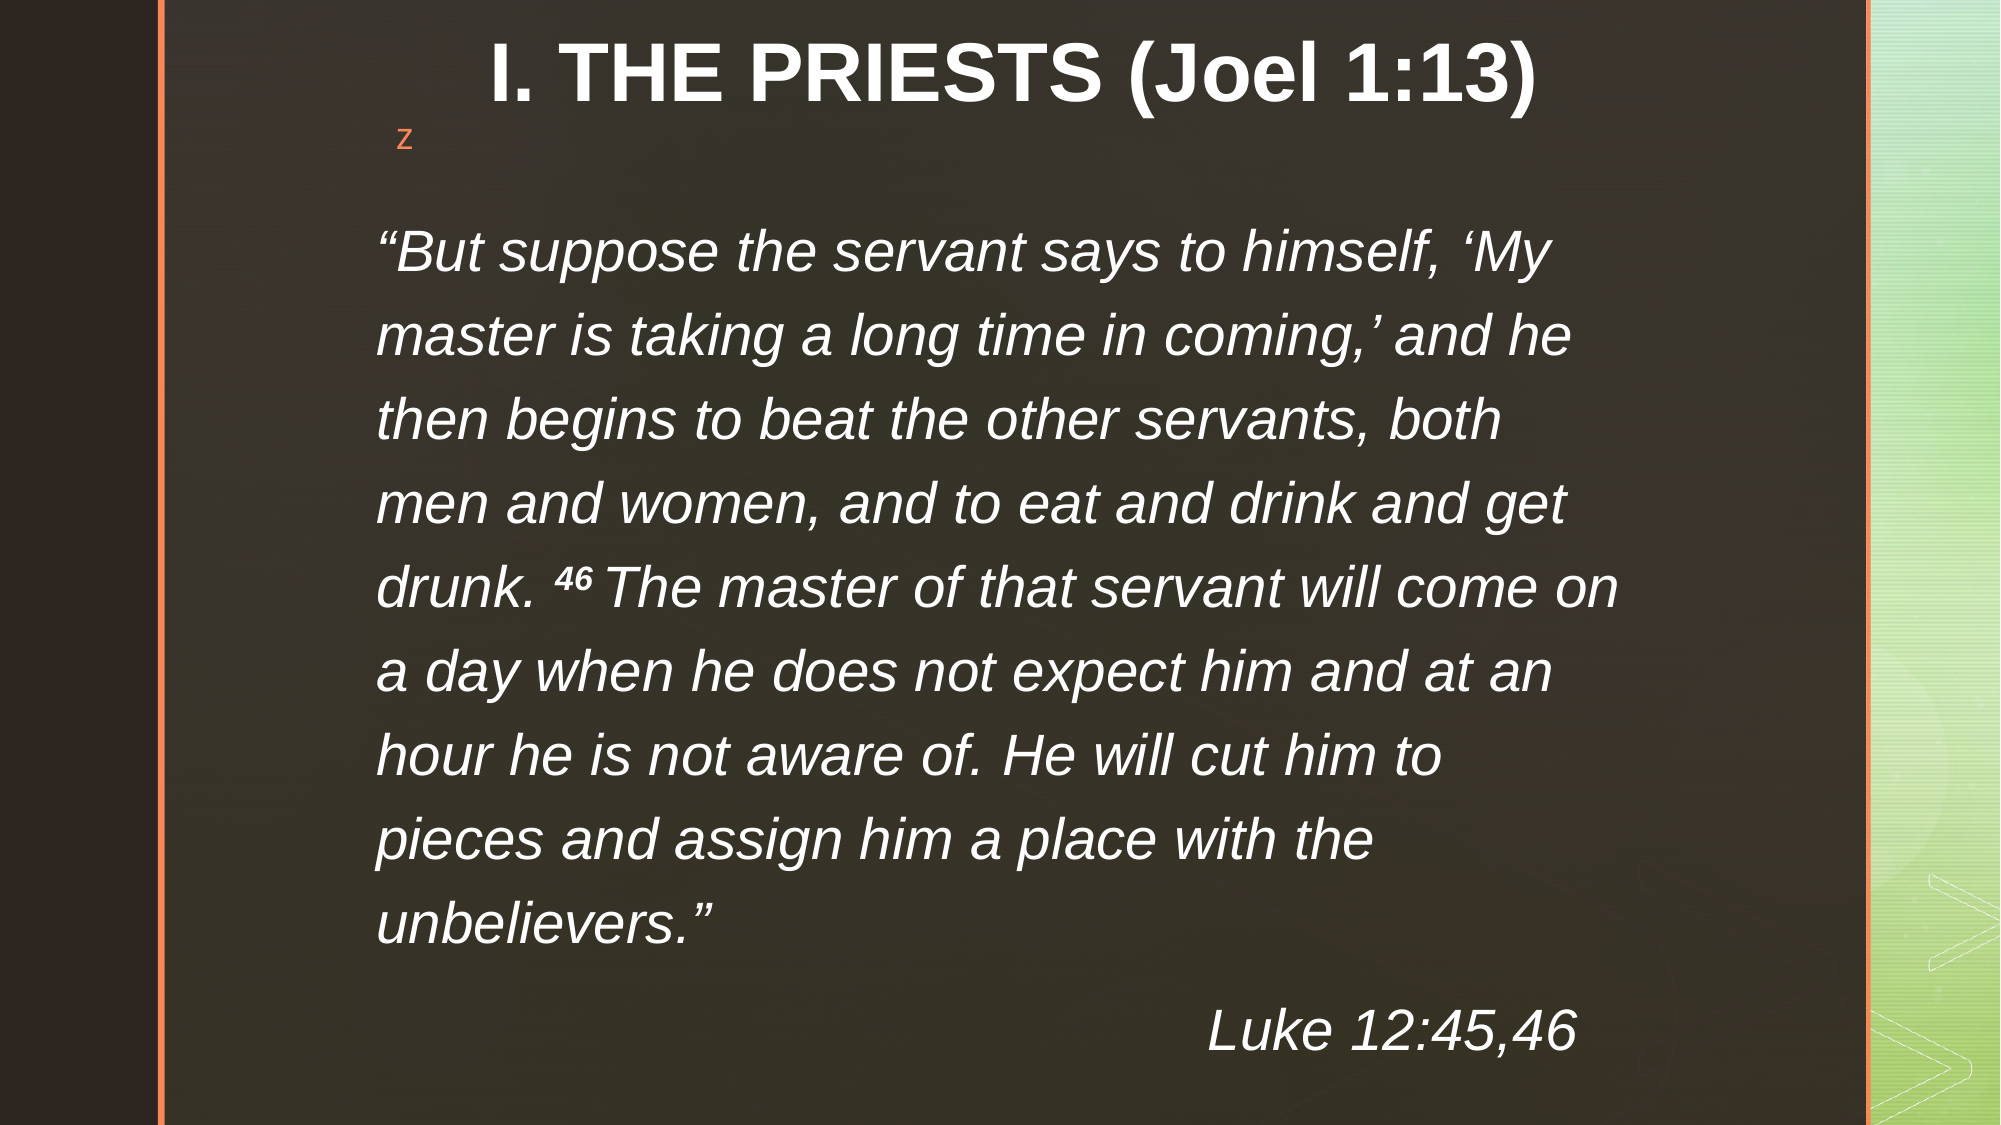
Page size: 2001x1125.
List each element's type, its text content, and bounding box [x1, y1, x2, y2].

title I. THE PRIESTS (Joel 1:13) [474, 21, 1780, 199]
picture [1871, 0, 2001, 1125]
list “But suppose the servant says to himself, ‘My master is taking a long time in coming,’ and he then begins to beat the other servants, both men and women, and to eat and drink and get drunk. 46 The master of that servant will come on a day when he does not expect him and at an hour he is not aware of. He will cut him to pieces and assign him a place with the unbelievers.” Luke 12:45,46 [360, 302, 1640, 959]
